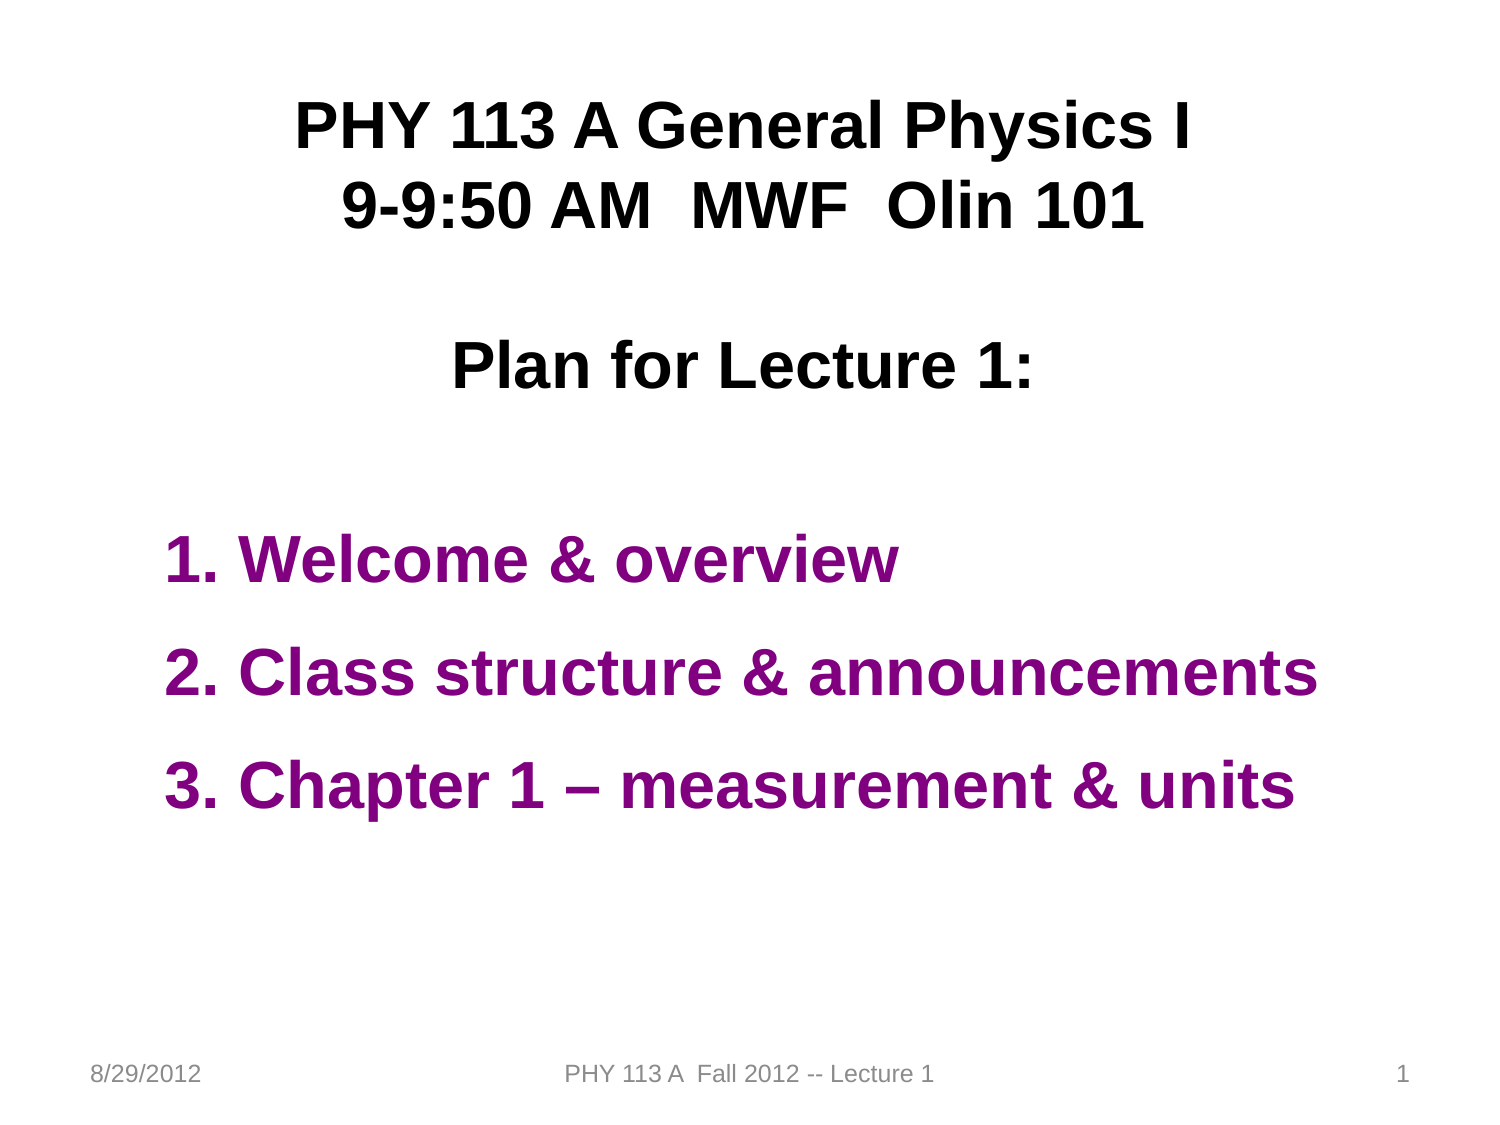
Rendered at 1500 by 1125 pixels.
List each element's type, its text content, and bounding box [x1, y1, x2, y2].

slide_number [75, 1042, 425, 1103]
slide_number 1 [1074, 1042, 1425, 1103]
text_box PHY 113 A General Physics I 9-9:50 AM MWF Olin 101 Plan for Lecture 1: Welcome & overview Class structure & announcements Chapter 1 – measurement & units [149, 75, 1338, 880]
footer PHY 113 A Fall 2012 -- Lecture 1 [512, 1042, 988, 1103]
